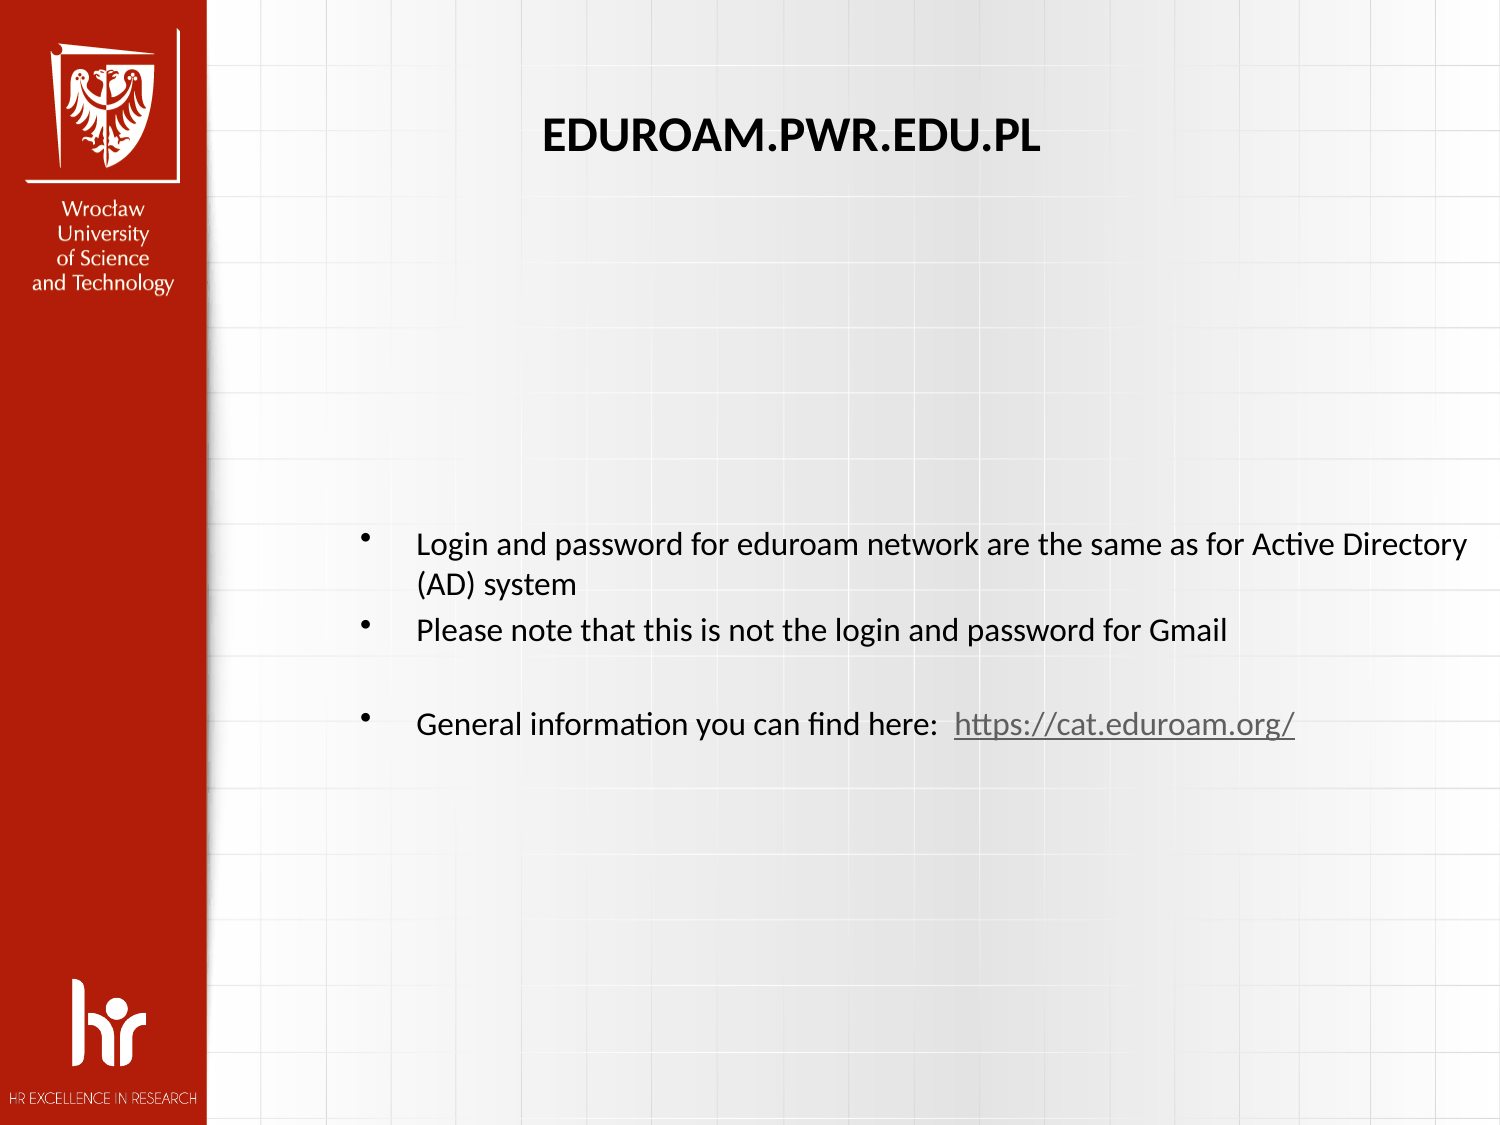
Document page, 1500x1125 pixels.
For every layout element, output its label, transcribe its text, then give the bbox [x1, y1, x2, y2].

list Login and password for eduroam network are the same as for Active Directory (AD) system Please note that this is not the login and password for Gmail General information you can find here: https://cat.eduroam.org/ [360, 468, 1480, 1106]
list EDUROAM.PWR.EDU.PL [242, 19, 1480, 244]
picture [0, 0, 1500, 1125]
